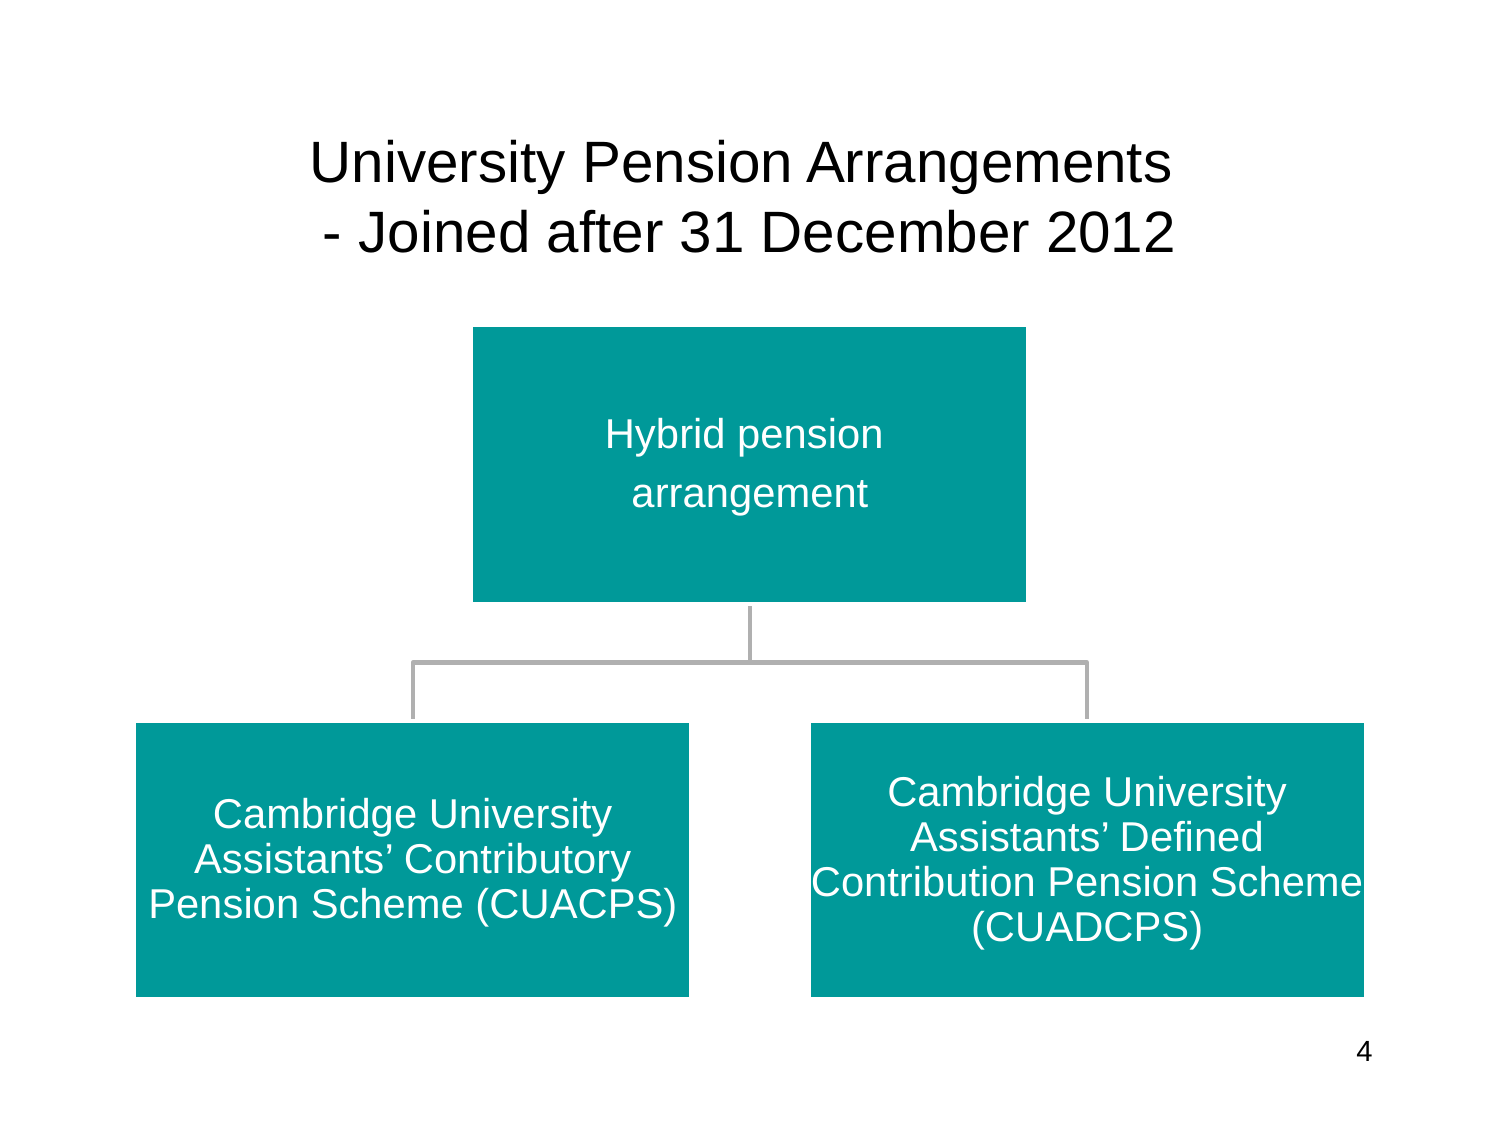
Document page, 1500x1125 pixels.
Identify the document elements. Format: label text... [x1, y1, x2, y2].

slide_number 4 [1074, 1025, 1388, 1100]
title University Pension Arrangements - Joined after 31 December 2012 [112, 99, 1388, 288]
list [112, 324, 1388, 1001]
